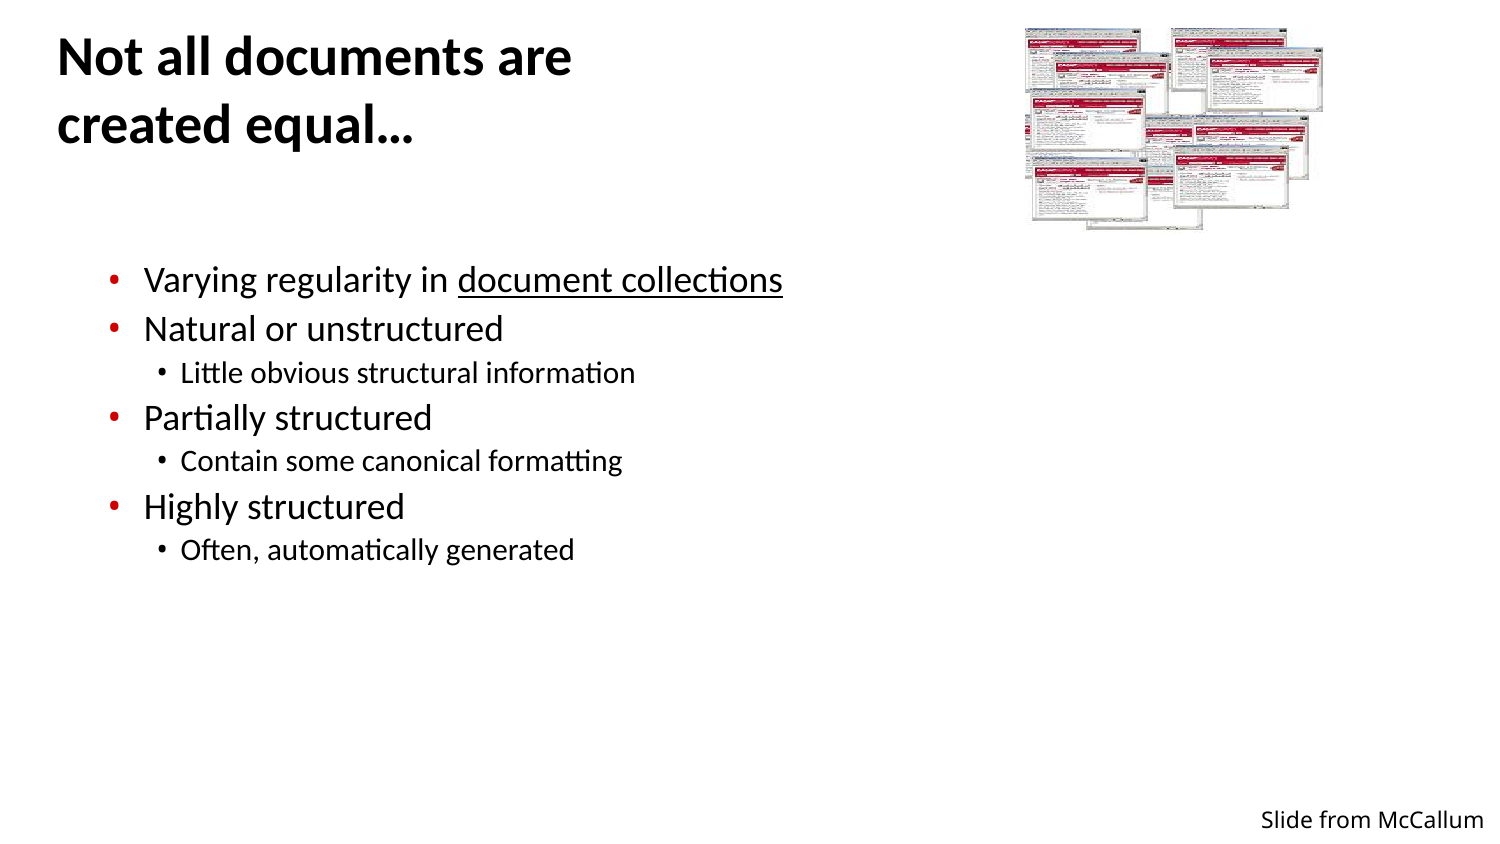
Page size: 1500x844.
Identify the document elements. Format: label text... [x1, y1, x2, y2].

list Varying regularity in document collections Natural or unstructured Little obvious structural information Partially structured Contain some canonical formatting Highly structured Often, automatically generated [99, 252, 1376, 601]
title Not all documents are created equal… [49, 20, 1076, 163]
picture [1024, 27, 1325, 235]
text_box Slide from McCallum [1253, 798, 1493, 841]
